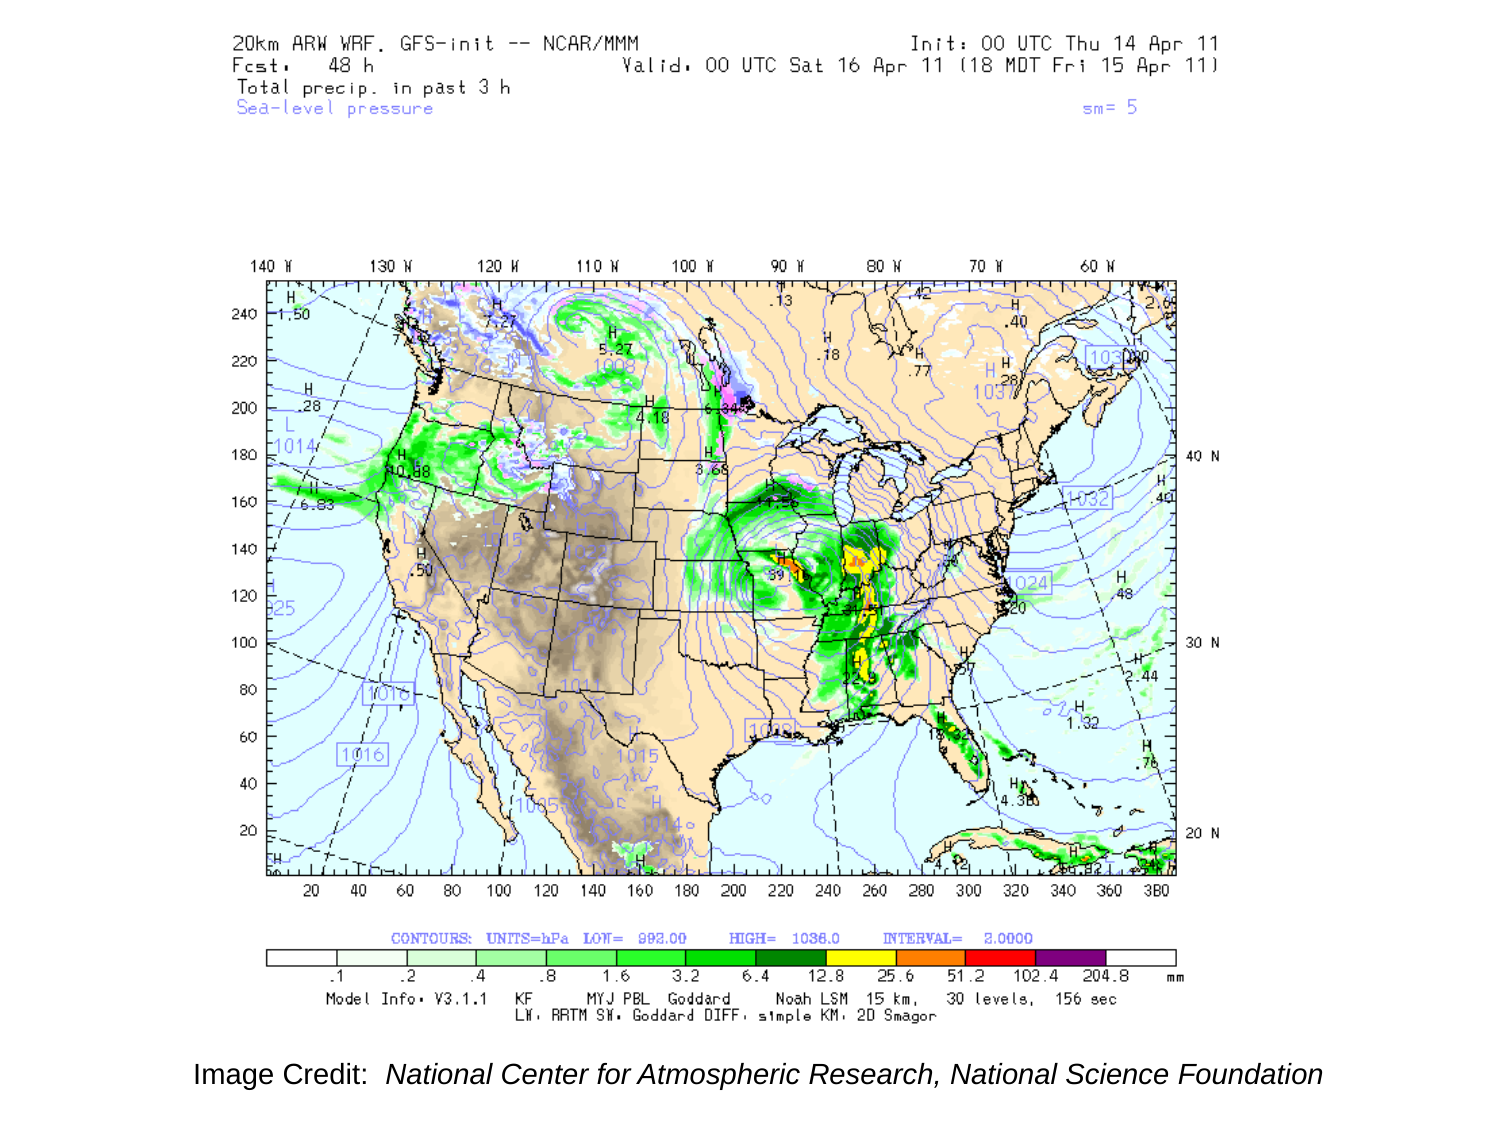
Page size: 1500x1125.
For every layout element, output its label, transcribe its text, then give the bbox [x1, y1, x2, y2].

picture [227, 29, 1227, 1029]
text_box Image Credit: National Center for Atmospheric Research, National Science Foundation [178, 1047, 1341, 1098]
